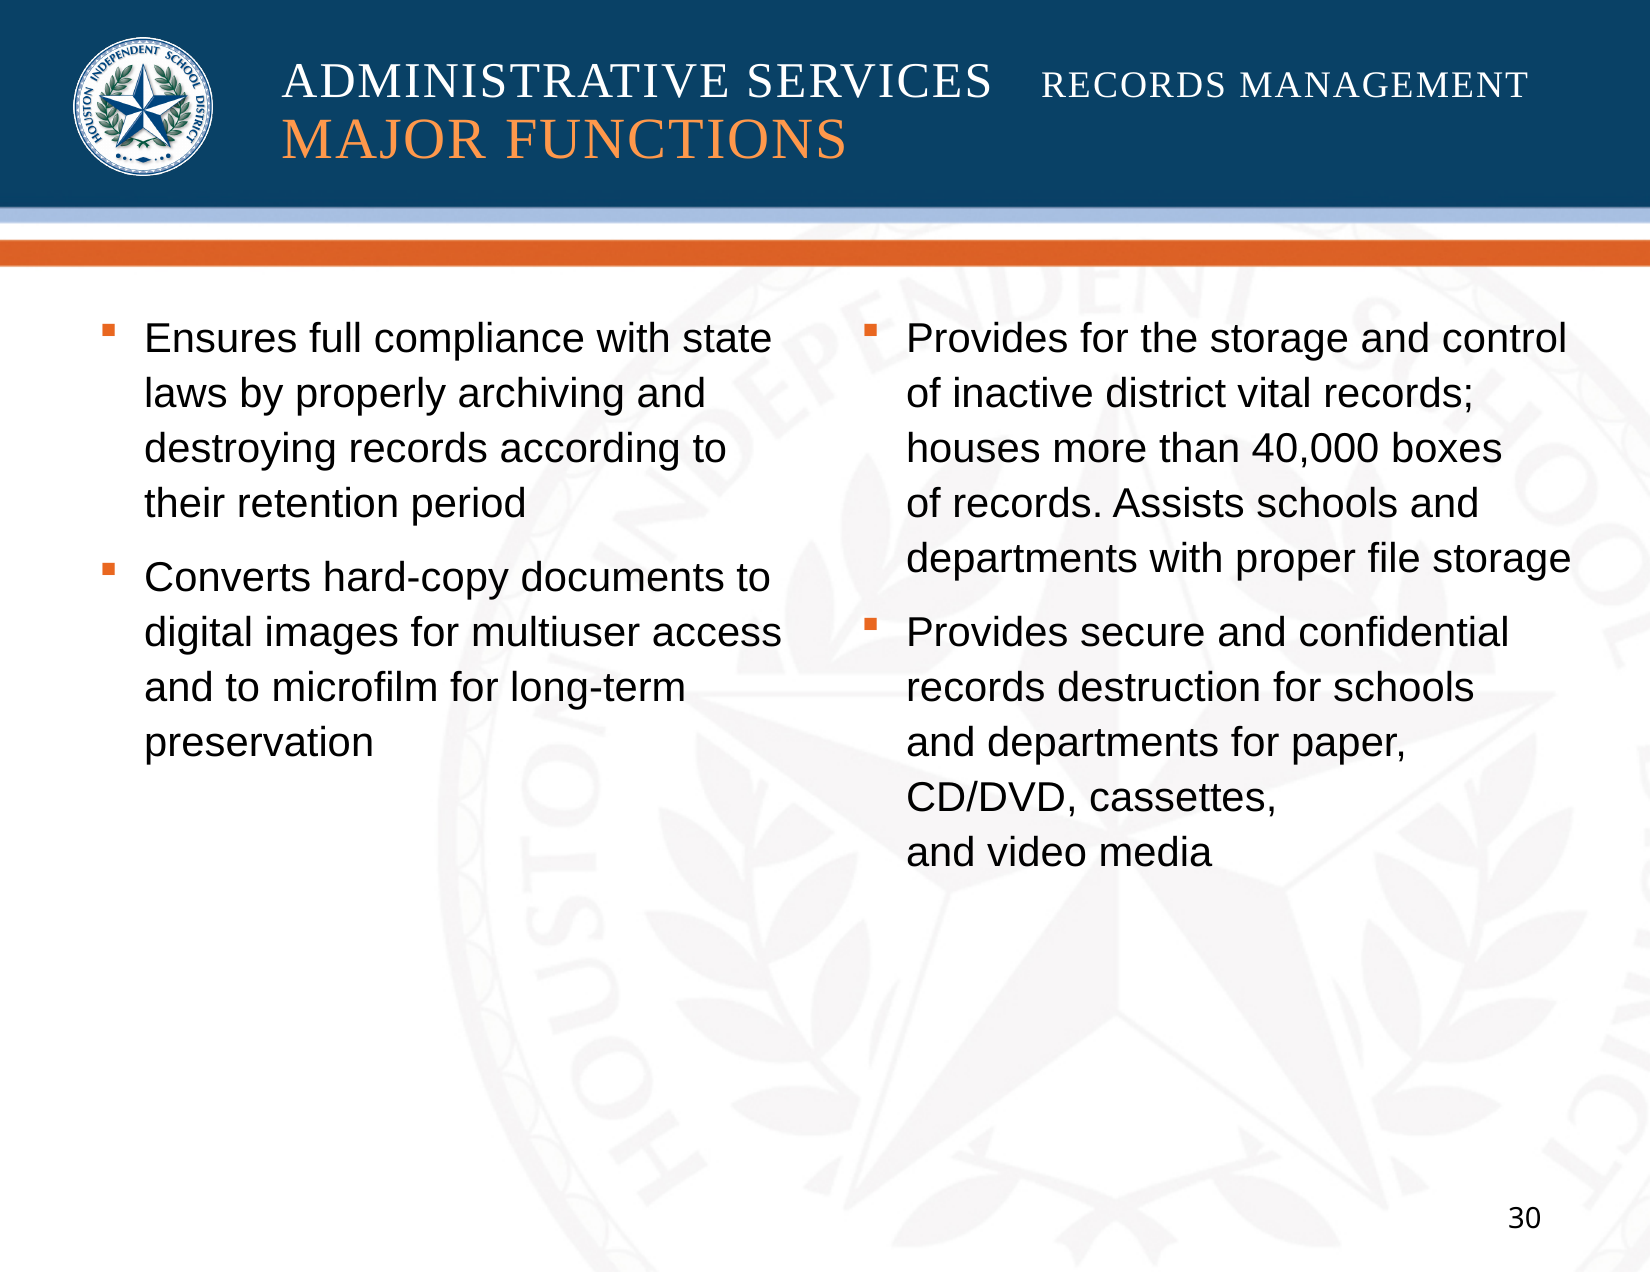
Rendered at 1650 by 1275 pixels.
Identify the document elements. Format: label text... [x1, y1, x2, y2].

list Ensures full compliance with state laws by properly archiving and destroying records according to their retention period Converts hard-copy documents to digital images for multiuser access and to microfilm for long-term preservation Provides for the storage and control of inactive district vital records; houses more than 40,000 boxes of records. Assists schools and departments with proper file storage Provides secure and confidential records destruction for schools and departments for paper, CD/DVD, cassettes, and video media [82, 297, 1603, 942]
picture [0, 0, 1650, 1272]
title ADMINISTRATIVE SERVICES RECORDS MANAGEMENT MAJOR FUNCTIONS [264, 24, 1650, 201]
